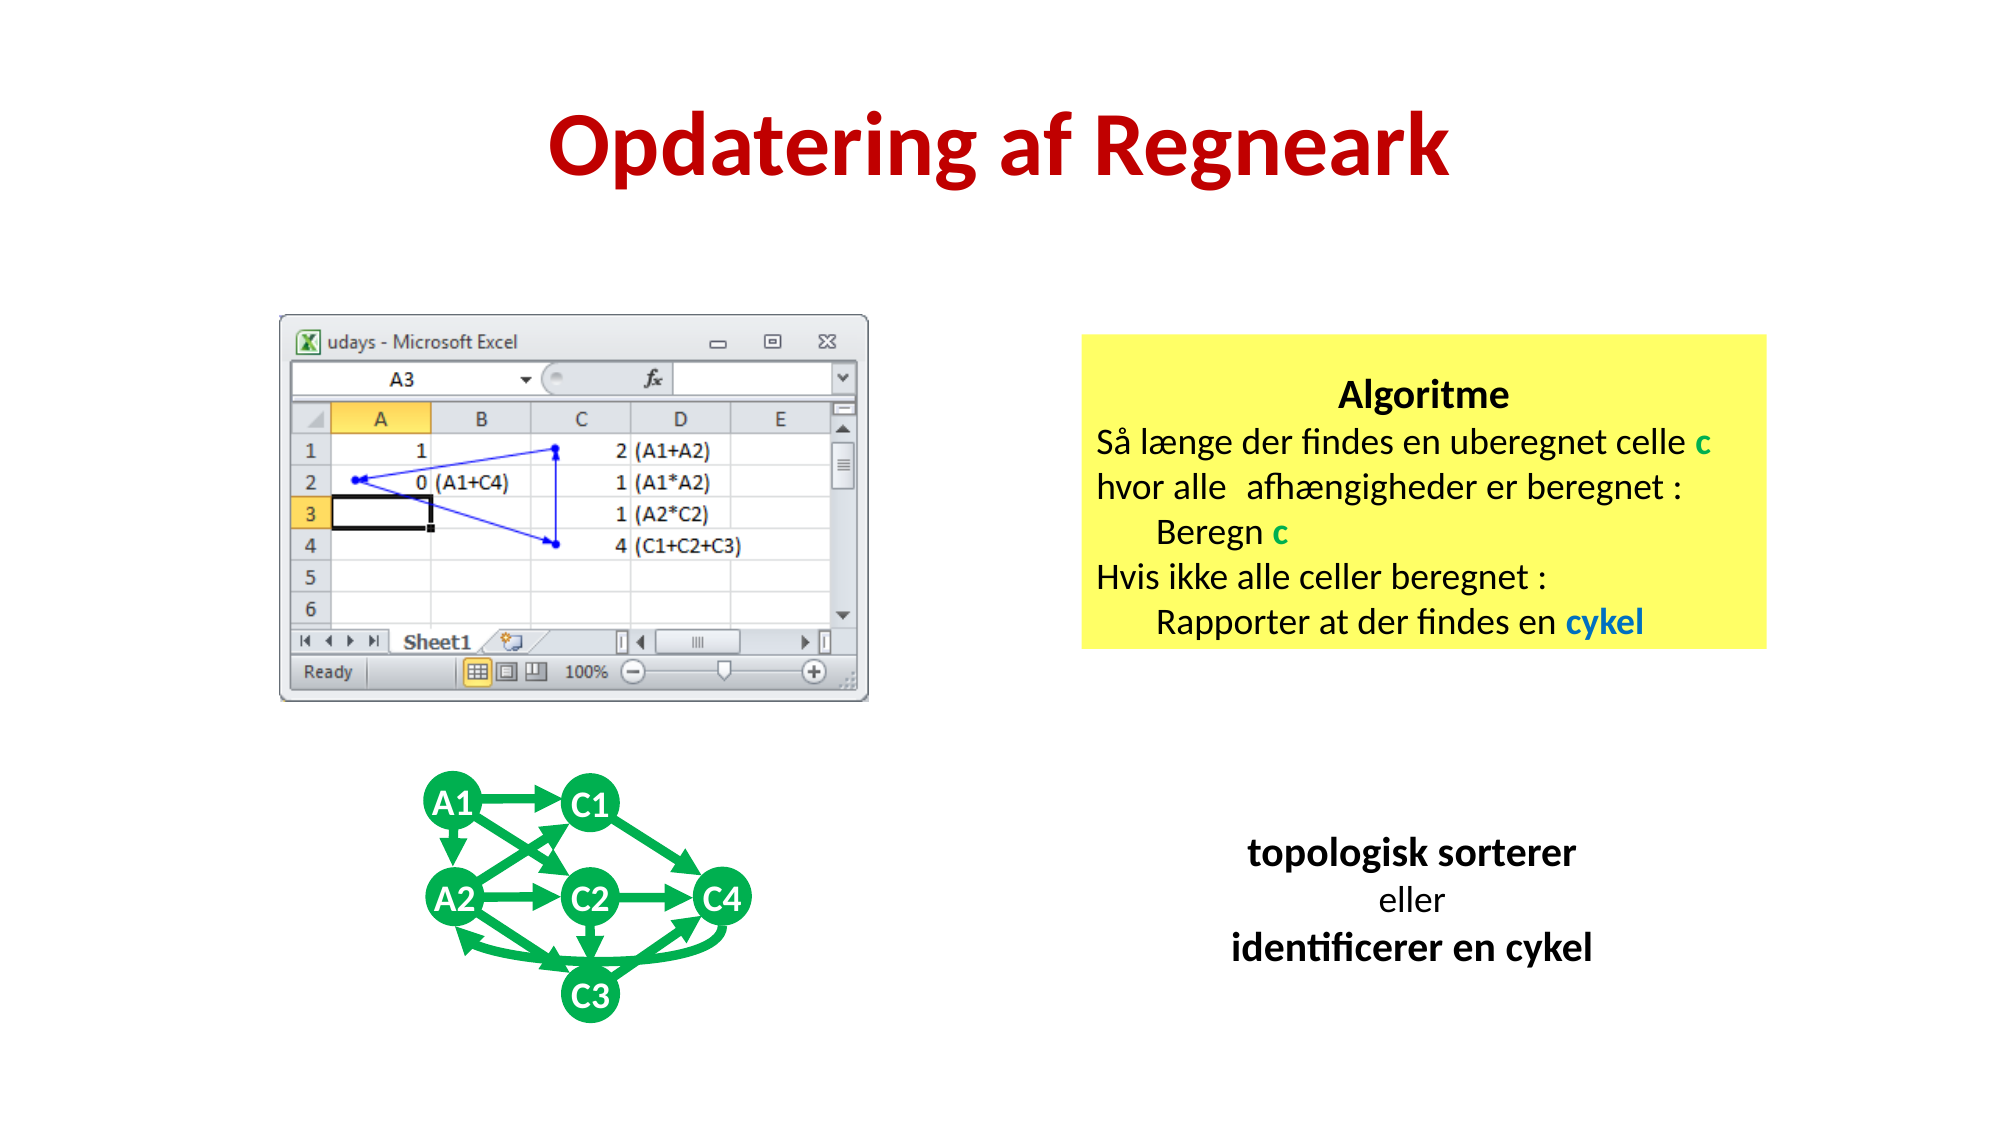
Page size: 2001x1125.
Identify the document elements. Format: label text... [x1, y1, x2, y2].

text_box topologisk sorterer eller identificerer en cykel [1056, 817, 1768, 978]
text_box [594, 801, 702, 876]
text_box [453, 823, 570, 898]
title Opdatering af Regneark [99, 45, 1900, 233]
picture [279, 314, 869, 702]
text_box C4 [707, 864, 754, 928]
text_box Algoritme Så længe der findes en uberegnet celle c hvor alle afhængigheder er beregnet : Beregn c Hvis ikke alle celler beregnet : Rapporter at der findes en cykel [1081, 334, 1767, 649]
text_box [423, 770, 702, 1024]
